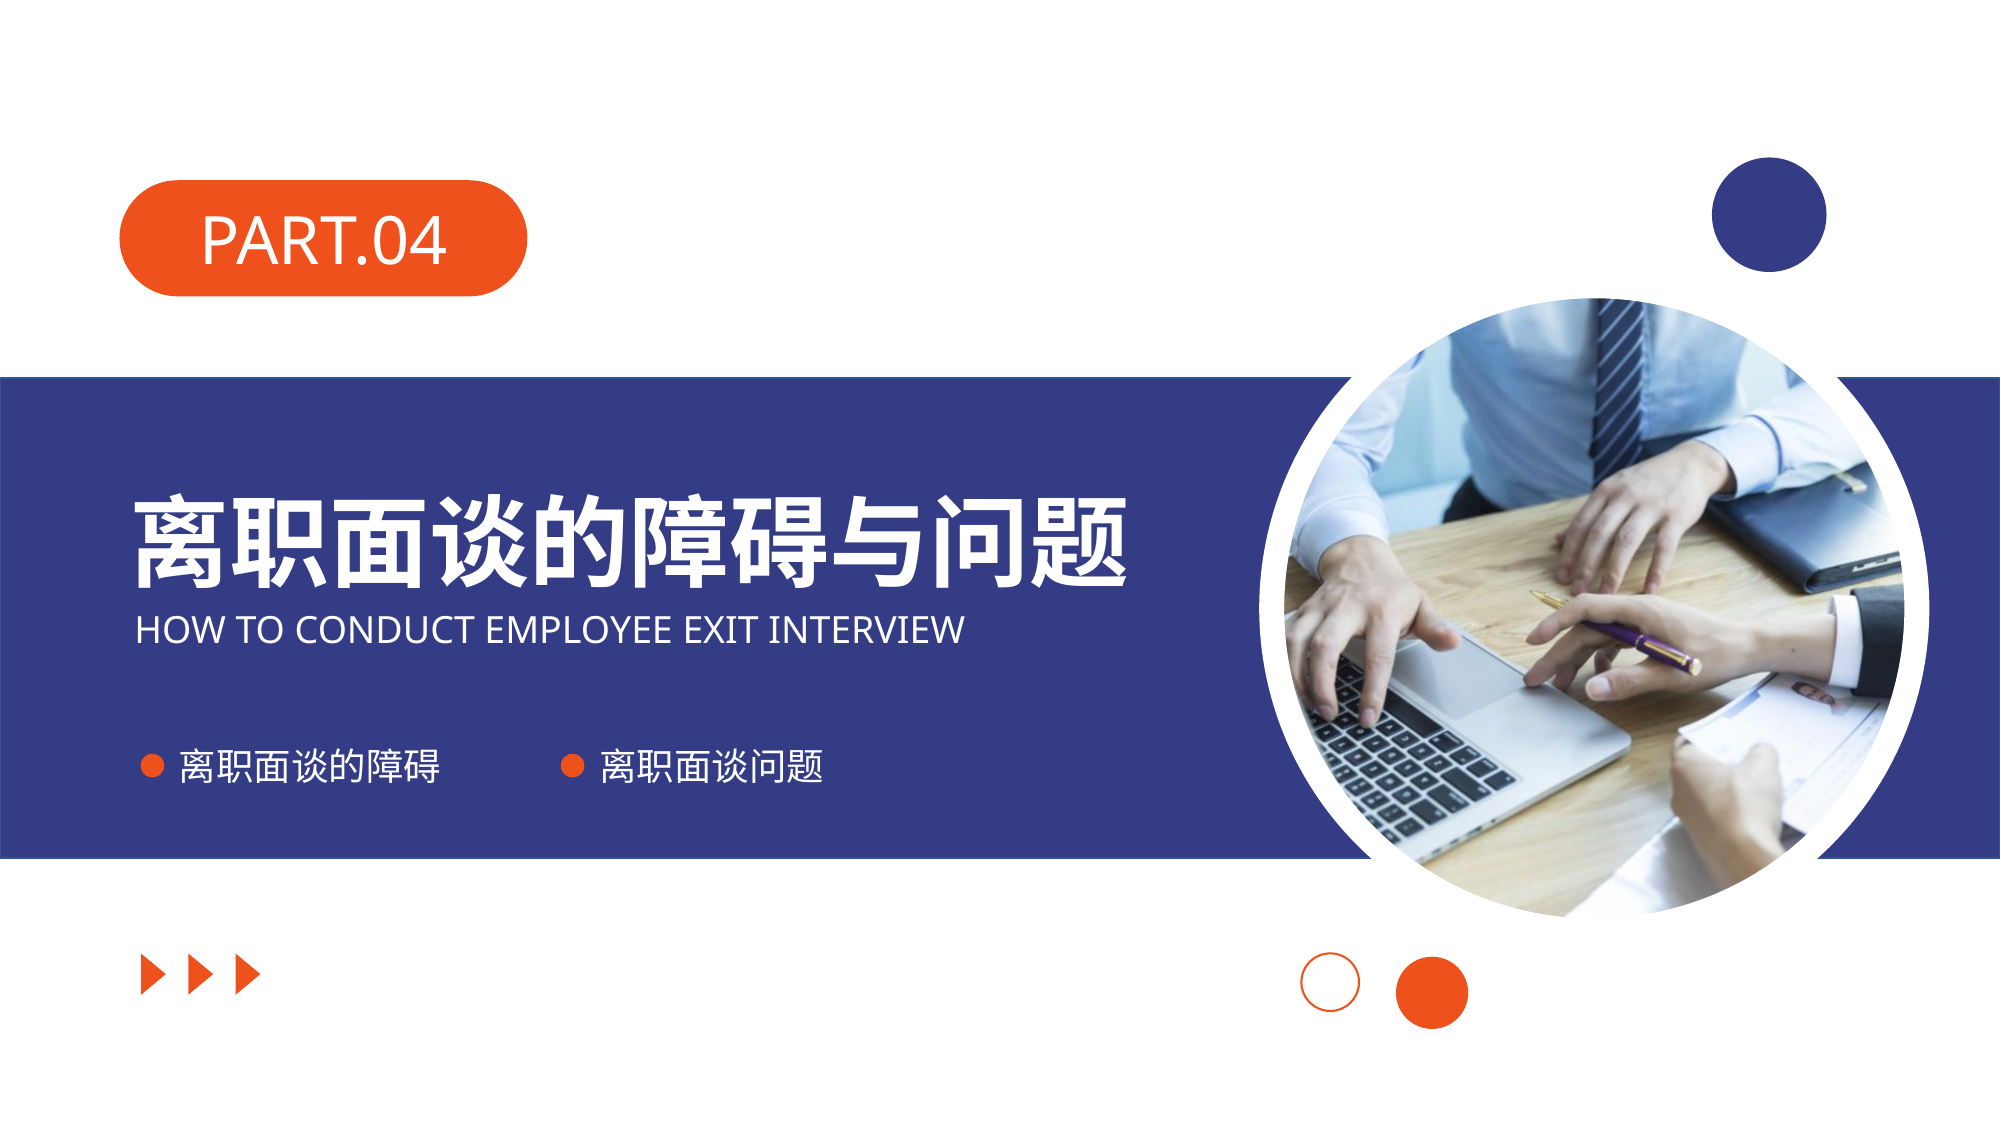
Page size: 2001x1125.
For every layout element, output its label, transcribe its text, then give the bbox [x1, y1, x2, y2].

text_box [1394, 955, 1470, 1031]
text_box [560, 735, 906, 796]
text_box [1917, 377, 2000, 859]
text_box [1300, 952, 1361, 1013]
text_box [115, 471, 1271, 660]
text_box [140, 735, 486, 796]
text_box [0, 377, 1271, 859]
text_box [140, 953, 261, 995]
text_box PART.04 [118, 179, 529, 298]
text_box [1710, 156, 1828, 274]
picture [1271, 285, 1917, 931]
